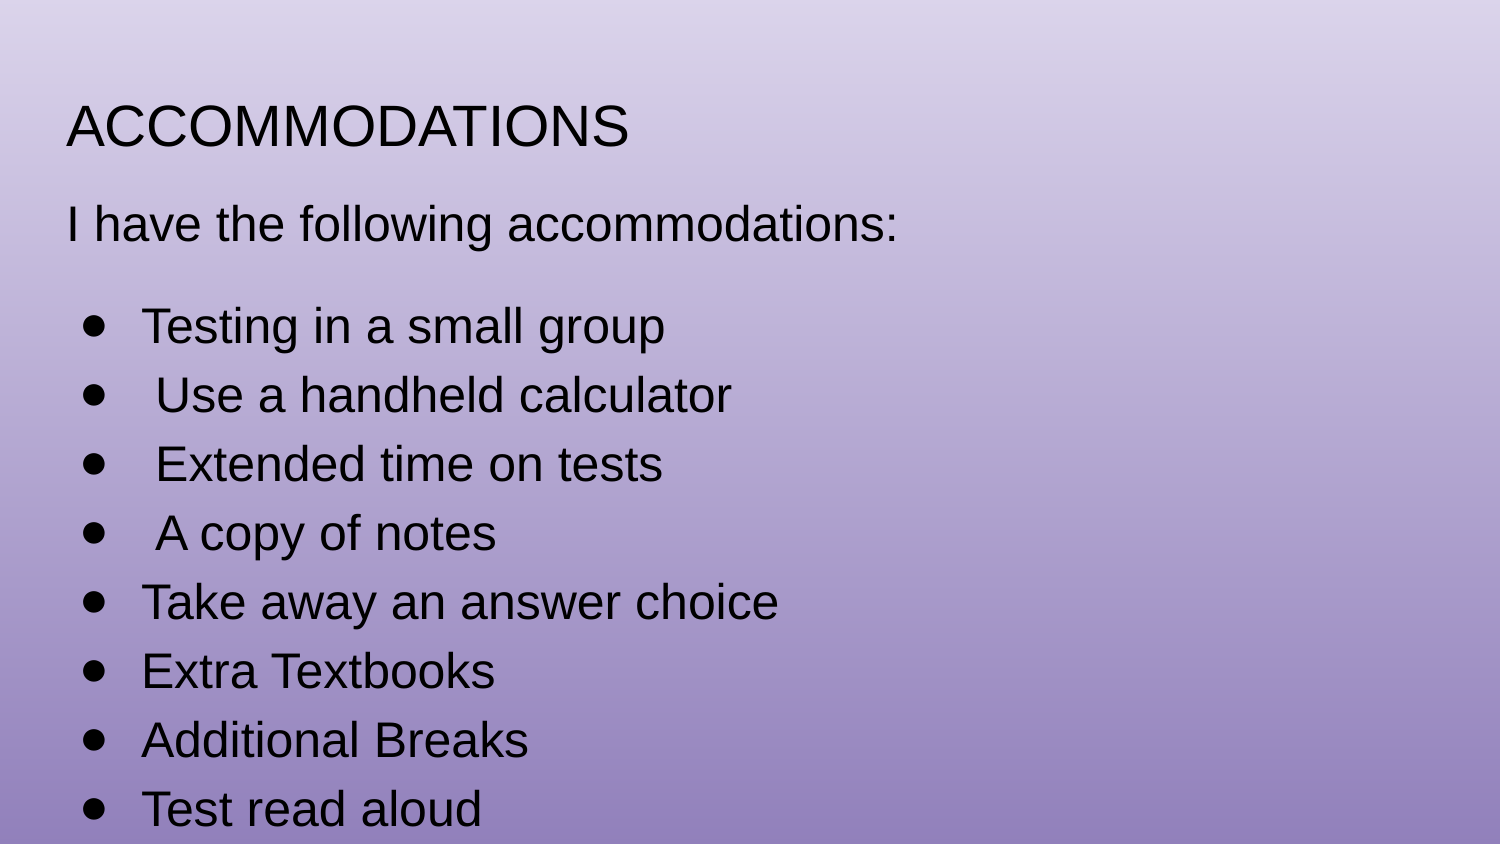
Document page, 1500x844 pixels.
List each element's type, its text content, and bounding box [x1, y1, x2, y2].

title ACCOMMODATIONS [51, 72, 1449, 166]
list I have the following accommodations: Testing in a small group Use a handheld calculator Extended time on tests A copy of notes Take away an answer choice Extra Textbooks Additional Breaks Test read aloud [51, 166, 1449, 844]
